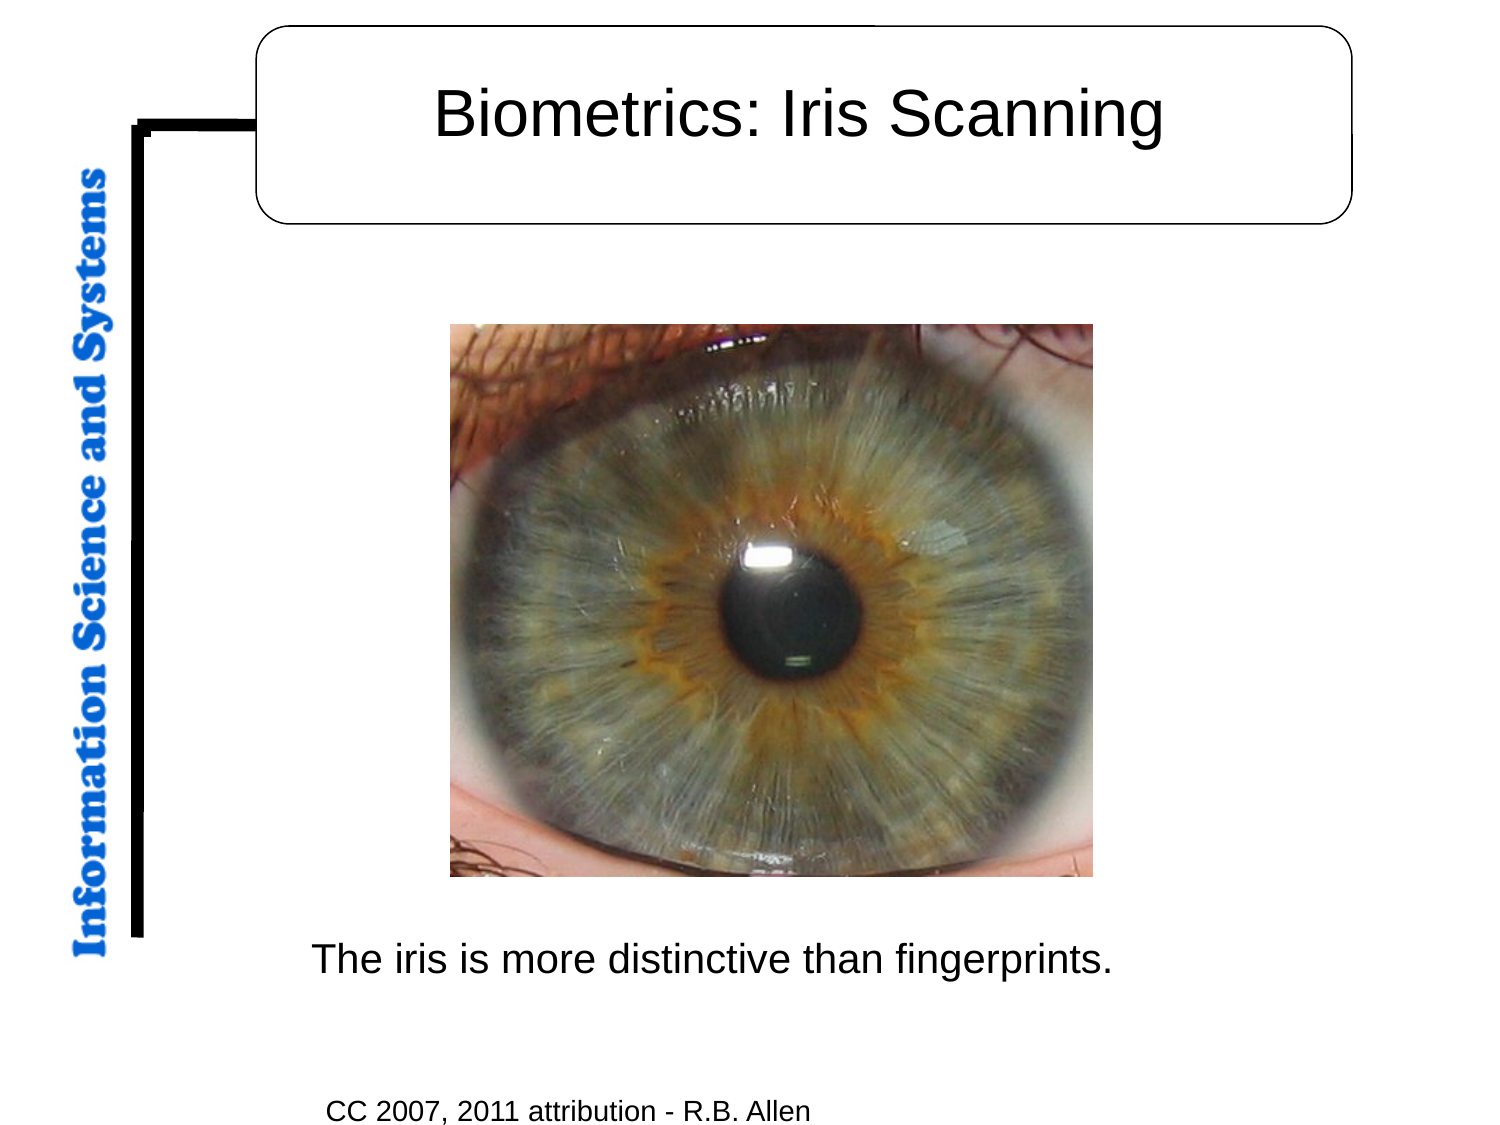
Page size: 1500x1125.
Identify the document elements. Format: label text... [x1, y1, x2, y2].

title Biometrics: Iris Scanning [287, 62, 1313, 188]
picture [449, 324, 1093, 877]
footer CC 2007, 2011 attribution - R.B. Allen [149, 1084, 988, 1125]
picture [50, 137, 157, 996]
text_box The iris is more distinctive than fingerprints. [262, 924, 1163, 990]
